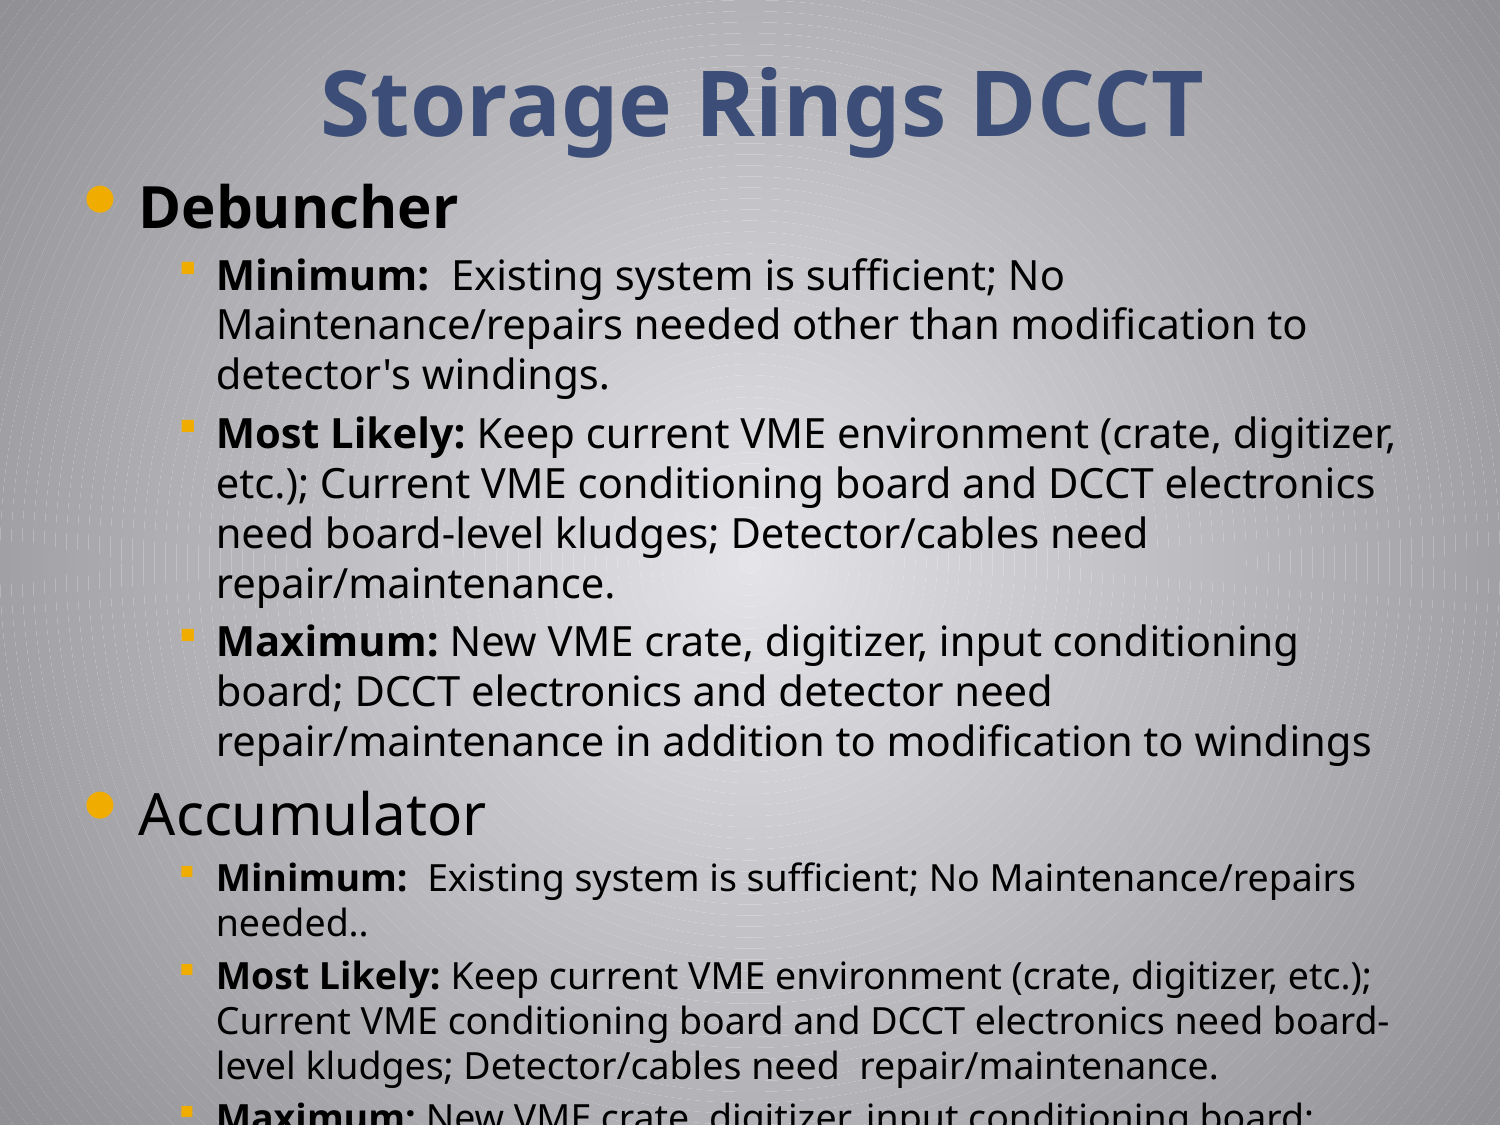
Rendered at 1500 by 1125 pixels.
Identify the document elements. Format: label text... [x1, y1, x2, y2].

title Storage Rings DCCT [87, 37, 1438, 163]
list Debuncher Minimum: Existing system is sufficient; No Maintenance/repairs needed other than modification to detector's windings. Most Likely: Keep current VME environment (crate, digitizer, etc.); Current VME conditioning board and DCCT electronics need board-level kludges; Detector/cables need repair/maintenance. Maximum: New VME crate, digitizer, input conditioning board; DCCT electronics and detector need repair/maintenance in addition to modification to windings Accumulator Minimum: Existing system is sufficient; No Maintenance/repairs needed.. Most Likely: Keep current VME environment (crate, digitizer, etc.); Current VME conditioning board and DCCT electronics need board-level kludges; Detector/cables need repair/maintenance. Maximum: New VME crate, digitizer, input conditioning board; DCCT electronics and detectors need repair/maintenance. [74, 162, 1426, 1076]
